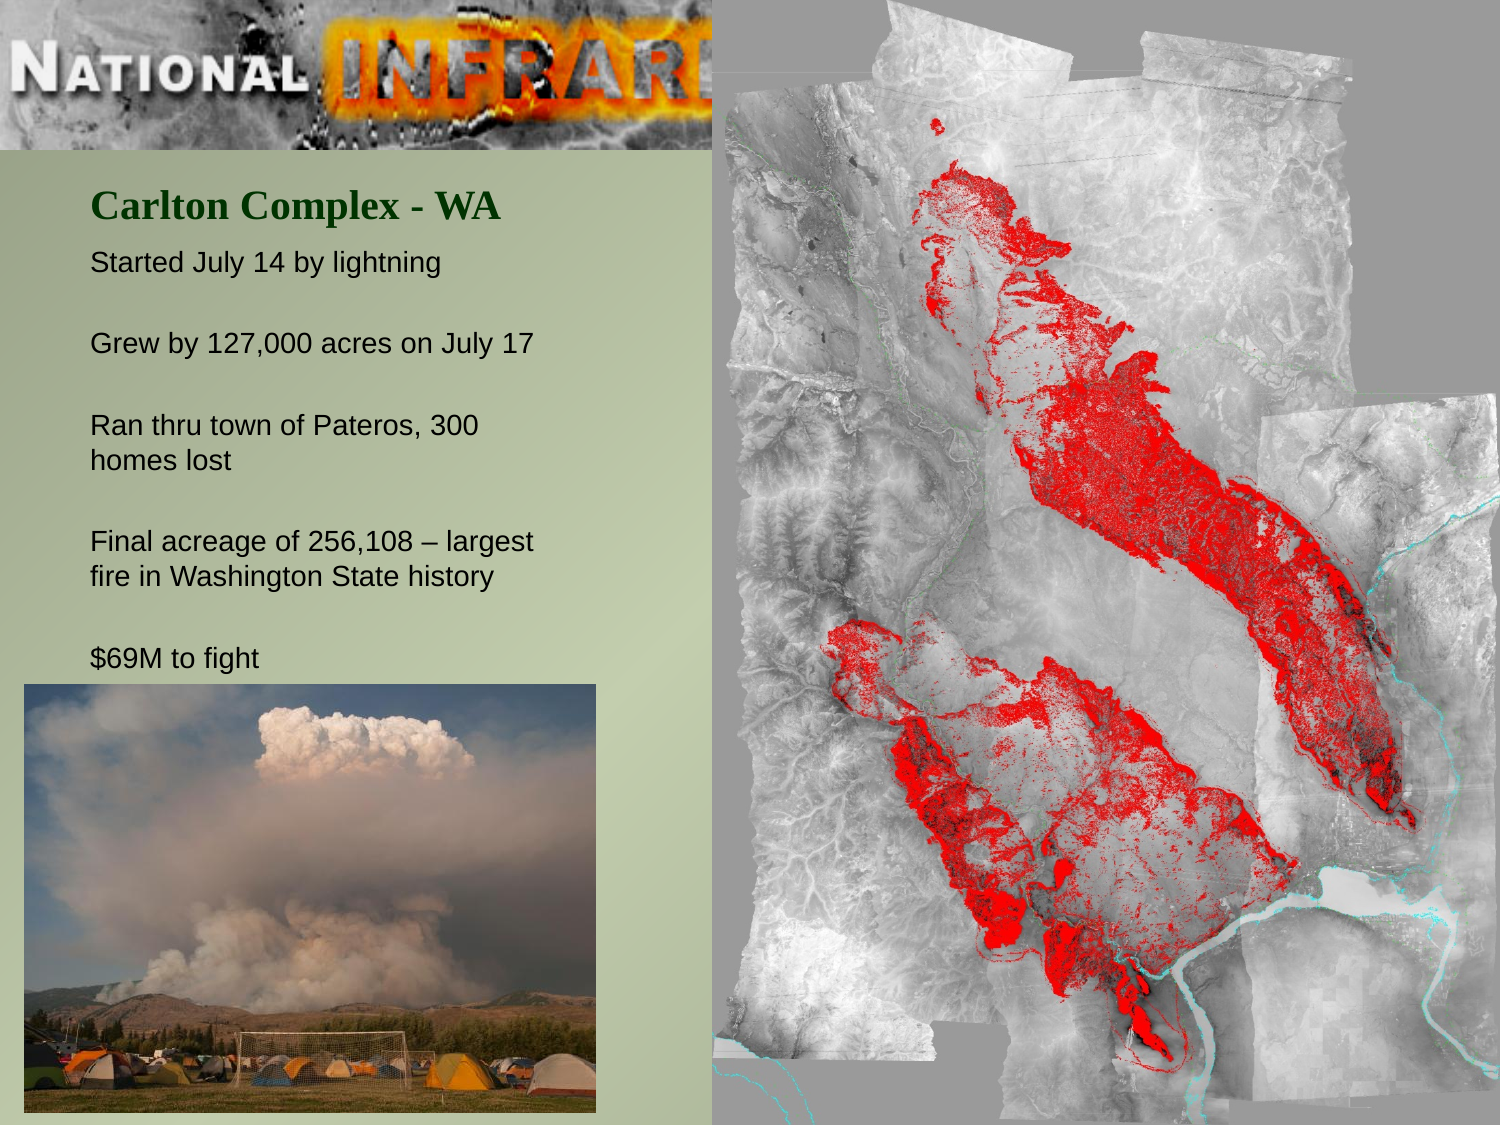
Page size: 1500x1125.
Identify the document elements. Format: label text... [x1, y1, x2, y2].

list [712, 0, 1500, 1125]
list Started July 14 by lightning Grew by 127,000 acres on July 17 Ran thru town of Pateros, 300 homes lost Final acreage of 256,108 – largest fire in Washington State history $69M to fight [74, 235, 569, 683]
picture [0, 0, 712, 150]
title Carlton Complex - WA [74, 44, 569, 235]
picture [24, 684, 596, 1114]
